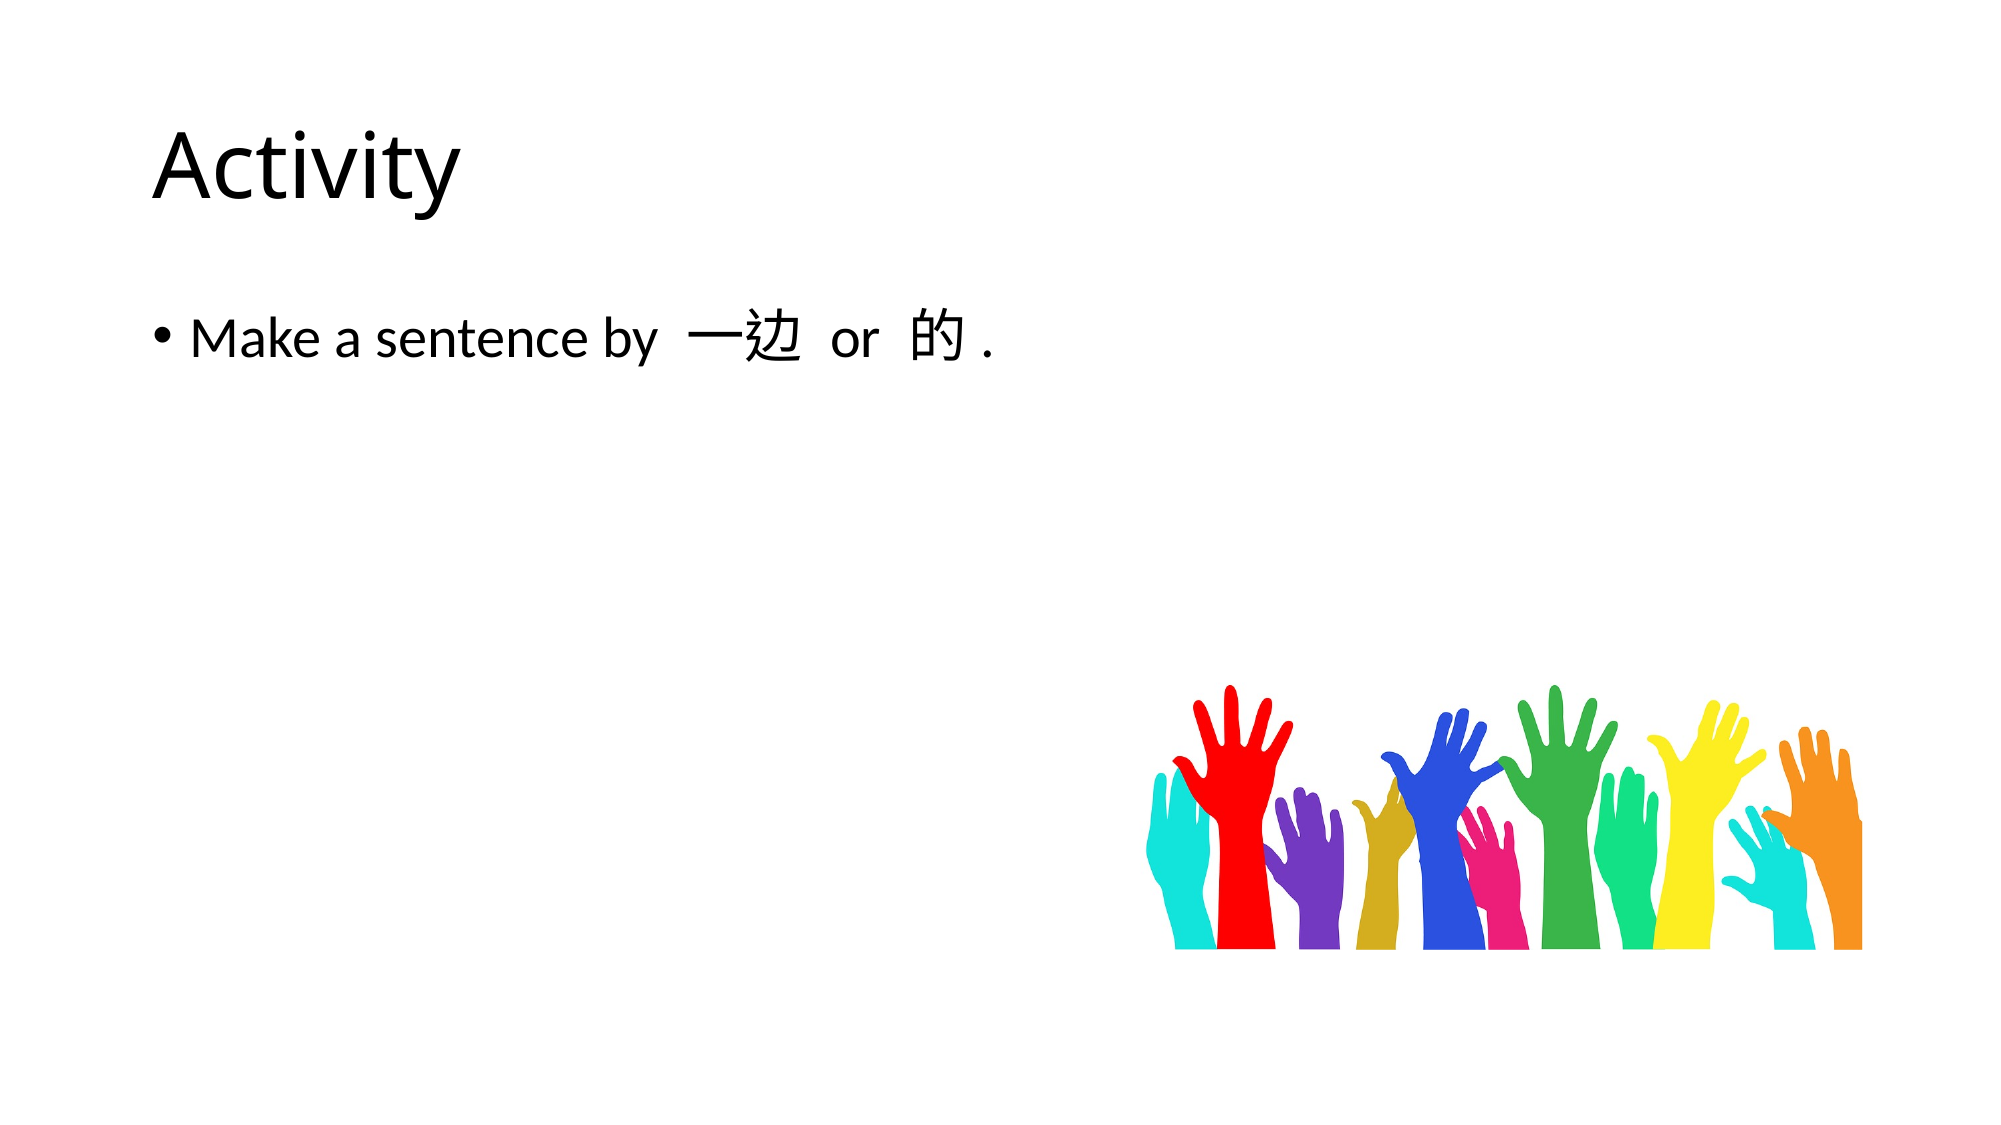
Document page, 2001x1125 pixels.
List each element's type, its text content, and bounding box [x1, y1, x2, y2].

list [1012, 363, 1863, 950]
title Activity [137, 59, 1863, 278]
list Make a sentence by 一边 or 的. [137, 299, 988, 1014]
